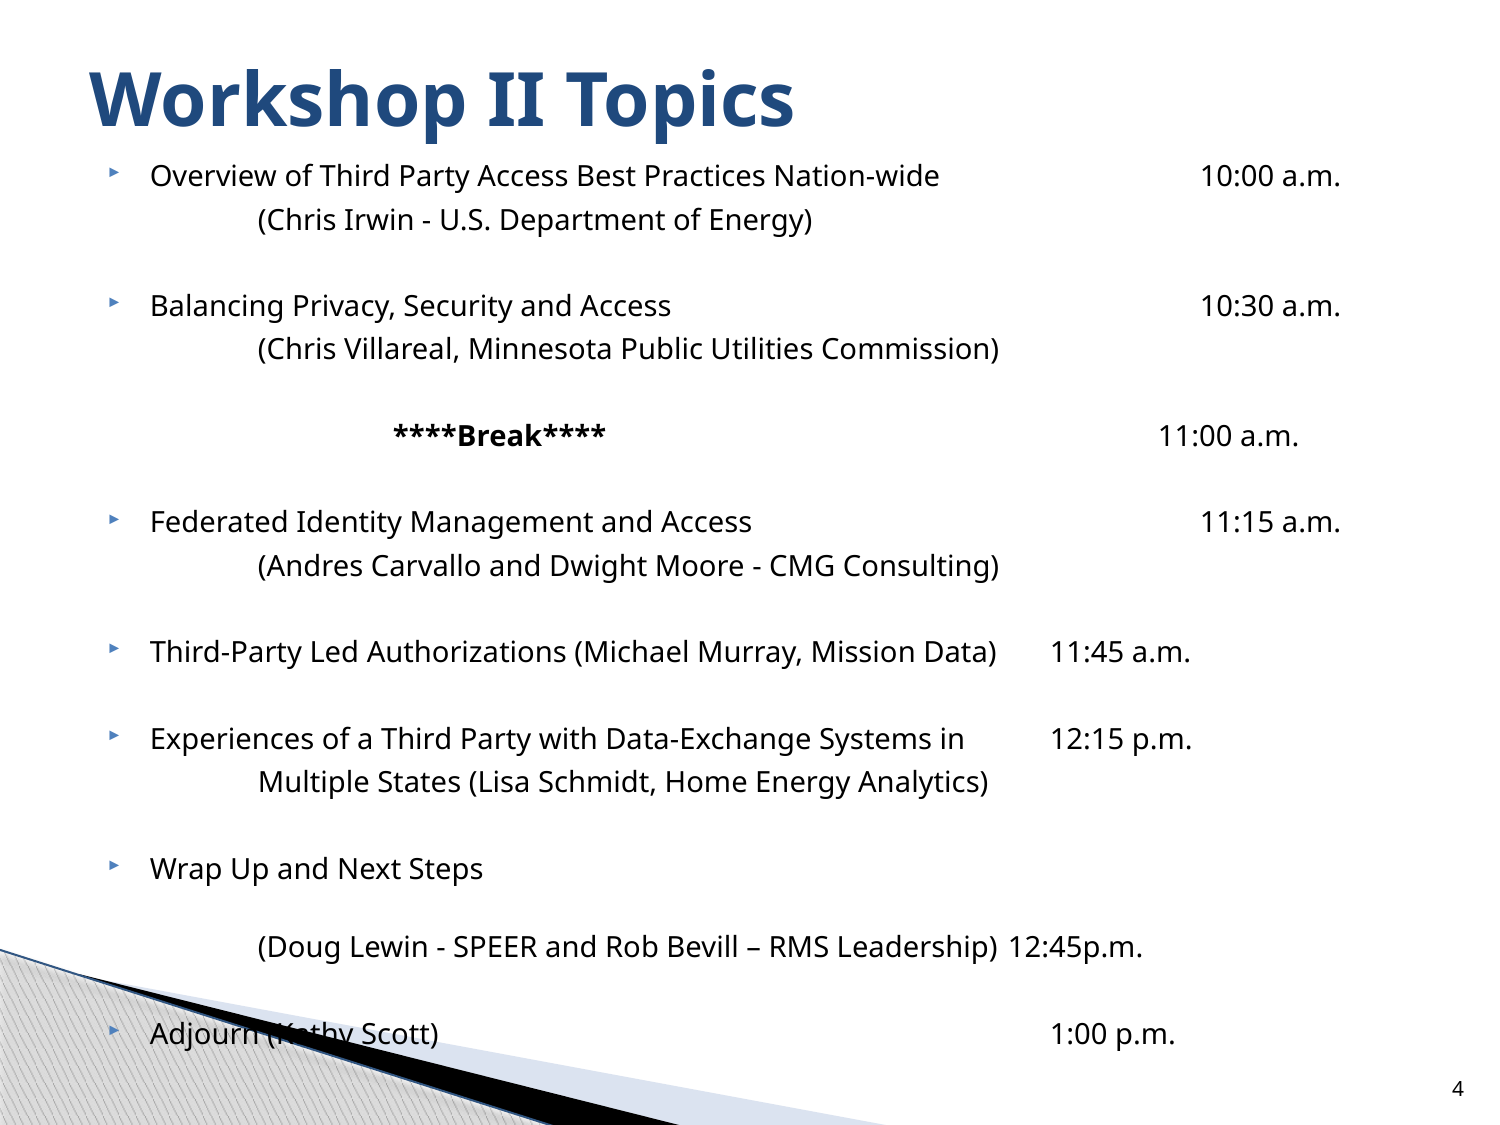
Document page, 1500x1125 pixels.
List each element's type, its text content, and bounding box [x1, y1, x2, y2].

slide_number 4 [1418, 1051, 1479, 1112]
title Workshop II Topics [75, 24, 1425, 168]
list Overview of Third Party Access Best Practices Nation-wide 10:00 a.m. (Chris Irwin - U.S. Department of Energy) Balancing Privacy, Security and Access 10:30 a.m. (Chris Villareal, Minnesota Public Utilities Commission) ****Break**** 11:00 a.m. Federated Identity Management and Access 11:15 a.m. (Andres Carvallo and Dwight Moore - CMG Consulting) Third-Party Led Authorizations (Michael Murray, Mission Data) 11:45 a.m. Experiences of a Third Party with Data-Exchange Systems in 12:15 p.m. Multiple States (Lisa Schmidt, Home Energy Analytics) Wrap Up and Next Steps (Doug Lewin - SPEER and Rob Bevill – RMS Leadership) 12:45p.m. Adjourn (Kathy Scott) 1:00 p.m. [75, 149, 1463, 1025]
